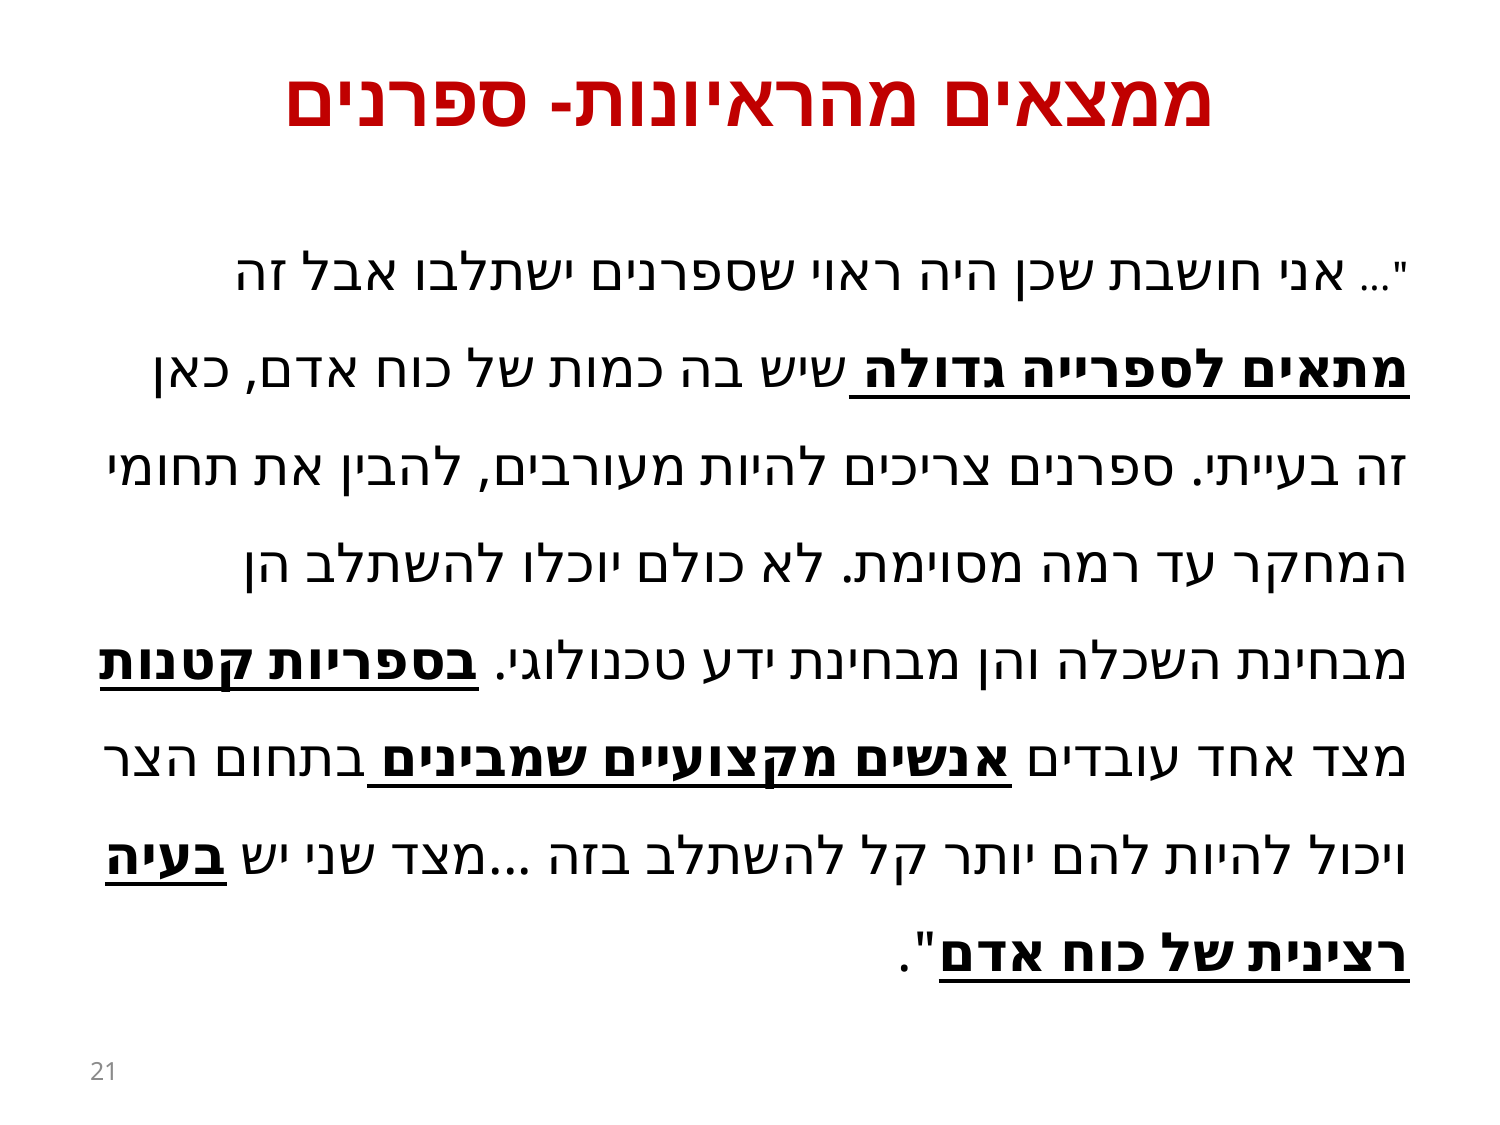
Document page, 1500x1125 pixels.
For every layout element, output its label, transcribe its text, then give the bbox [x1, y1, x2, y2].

title ממצאים מהראיונות- ספרנים [75, 45, 1425, 149]
slide_number 21 [75, 1042, 425, 1103]
list "... אני חושבת שכן היה ראוי שספרנים ישתלבו אבל זה מתאים לספרייה גדולה שיש בה כמות של כוח אדם, כאן זה בעייתי. ספרנים צריכים להיות מעורבים, להבין את תחומי המחקר עד רמה מסוימת. לא כולם יוכלו להשתלב הן מבחינת השכלה והן מבחינת ידע טכנולוגי. בספריות קטנות מצד אחד עובדים אנשים מקצועיים שמבינים בתחום הצר ויכול להיות להם יותר קל להשתלב בזה ...מצד שני יש בעיה רצינית של כוח אדם". [75, 196, 1425, 1005]
